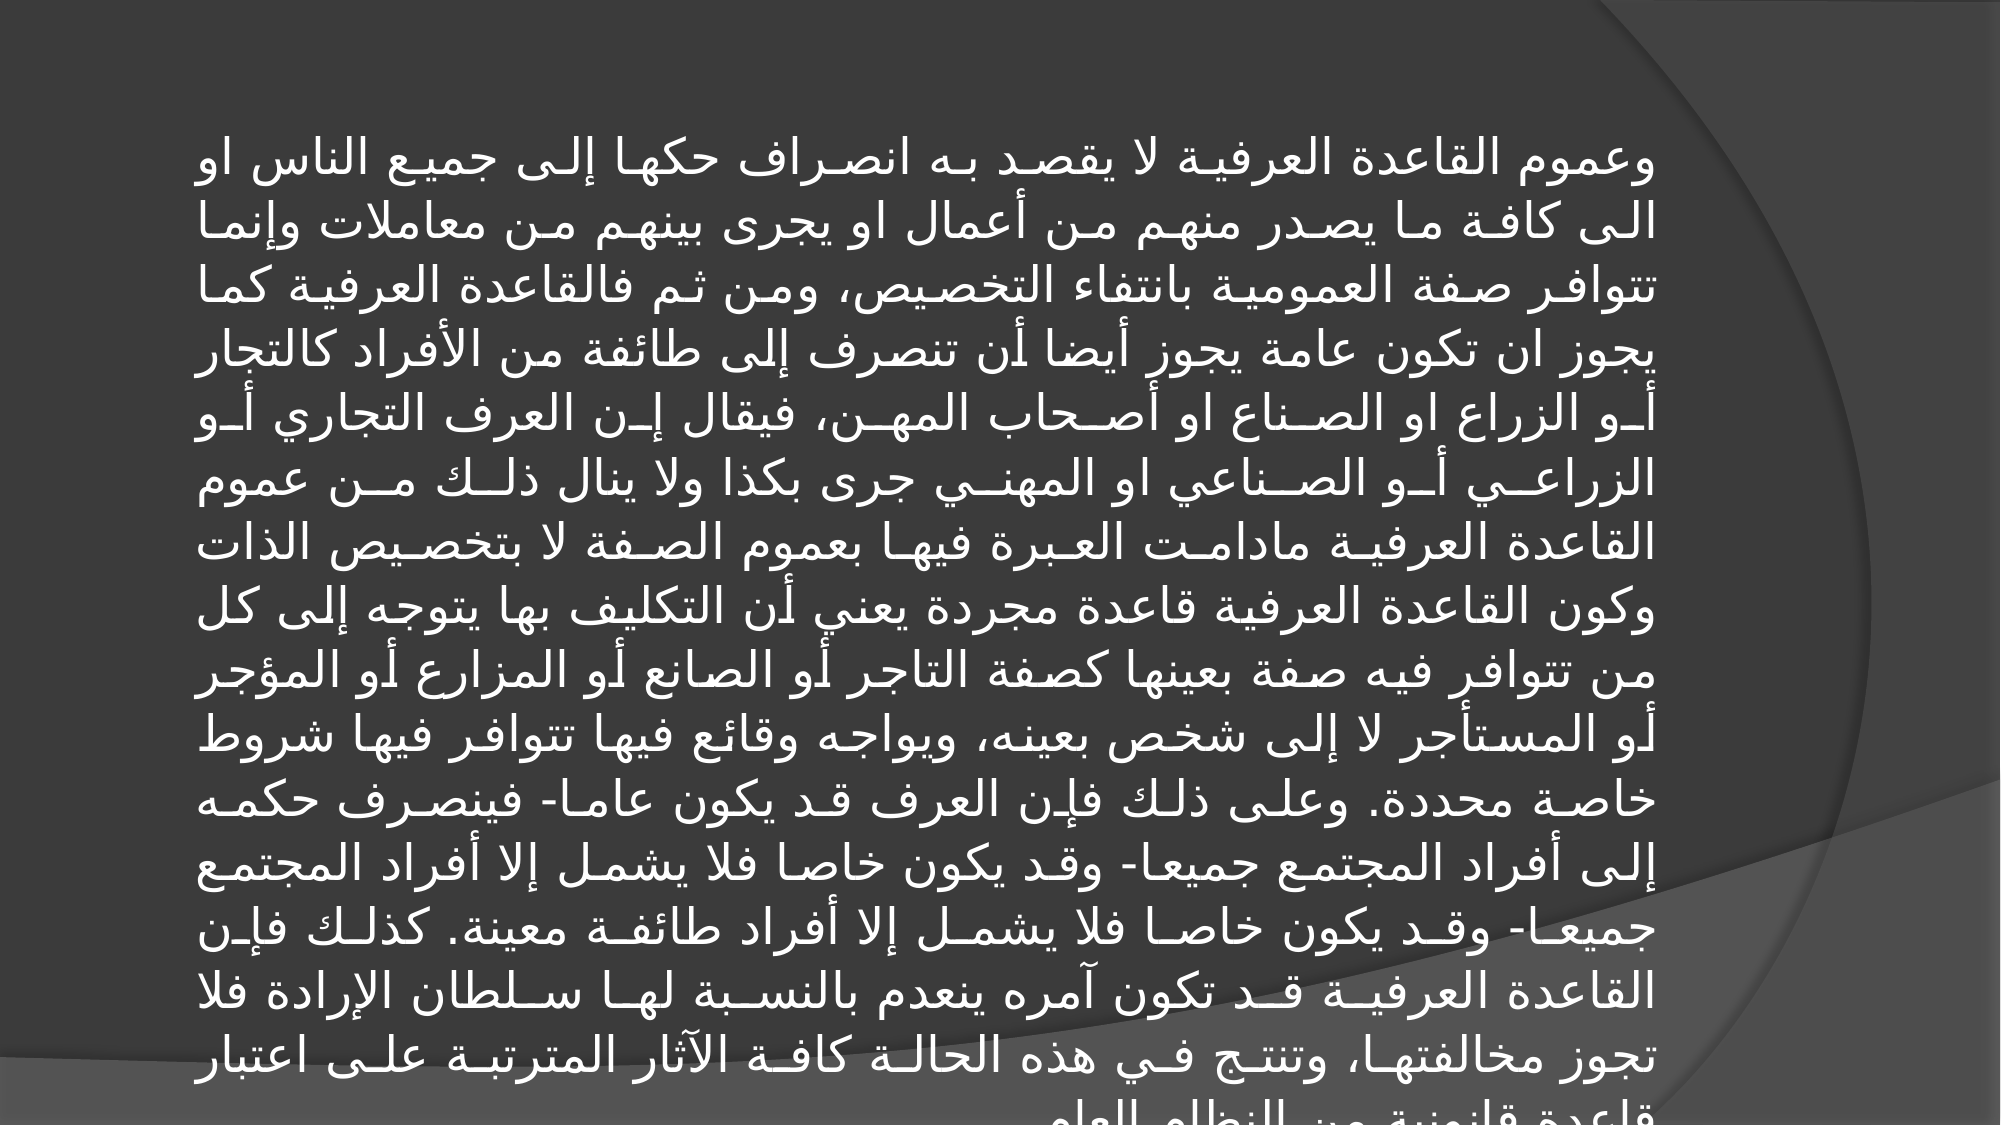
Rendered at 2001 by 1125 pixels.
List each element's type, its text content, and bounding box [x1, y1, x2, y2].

text_box وعموم القاعدة العرفية لا يقصد به انصراف حكها إلى جميع الناس او الى كافة ما يصدر منهم من أعمال او يجرى بينهم من معاملات وإنما تتوافر صفة العمومية بانتفاء التخصيص، ومن ثم فالقاعدة العرفية كما يجوز ان تكون عامة يجوز أيضا أن تنصرف إلى طائفة من الأفراد كالتجار أو الزراع او الصناع او أصحاب المهن، فيقال إن العرف التجاري أو الزراعي أو الصناعي او المهني جرى بكذا ولا ينال ذلك من عموم القاعدة العرفية مادامت العبرة فيها بعموم الصفة لا بتخصيص الذات وكون القاعدة العرفية قاعدة مجردة يعني أن التكليف بها يتوجه إلى كل من تتوافر فيه صفة بعينها كصفة التاجر أو الصانع أو المزارع أو المؤجر أو المستأجر لا إلى شخص بعينه، ويواجه وقائع فيها تتوافر فيها شروط خاصة محددة. وعلى ذلك فإن العرف قد يكون عاما- فينصرف حكمه إلى أفراد المجتمع جميعا- وقد يكون خاصا فلا يشمل إلا أفراد المجتمع جميعا- وقد يكون خاصا فلا يشمل إلا أفراد طائفة معينة. كذلك فإن القاعدة العرفية قد تكون آمره ينعدم بالنسبة لها سلطان الإرادة فلا تجوز مخالفتها، وتنتج في هذه الحالة كافة الآثار المترتبة على اعتبار قاعدة قانونية من النظام العام. [181, 112, 1673, 1125]
